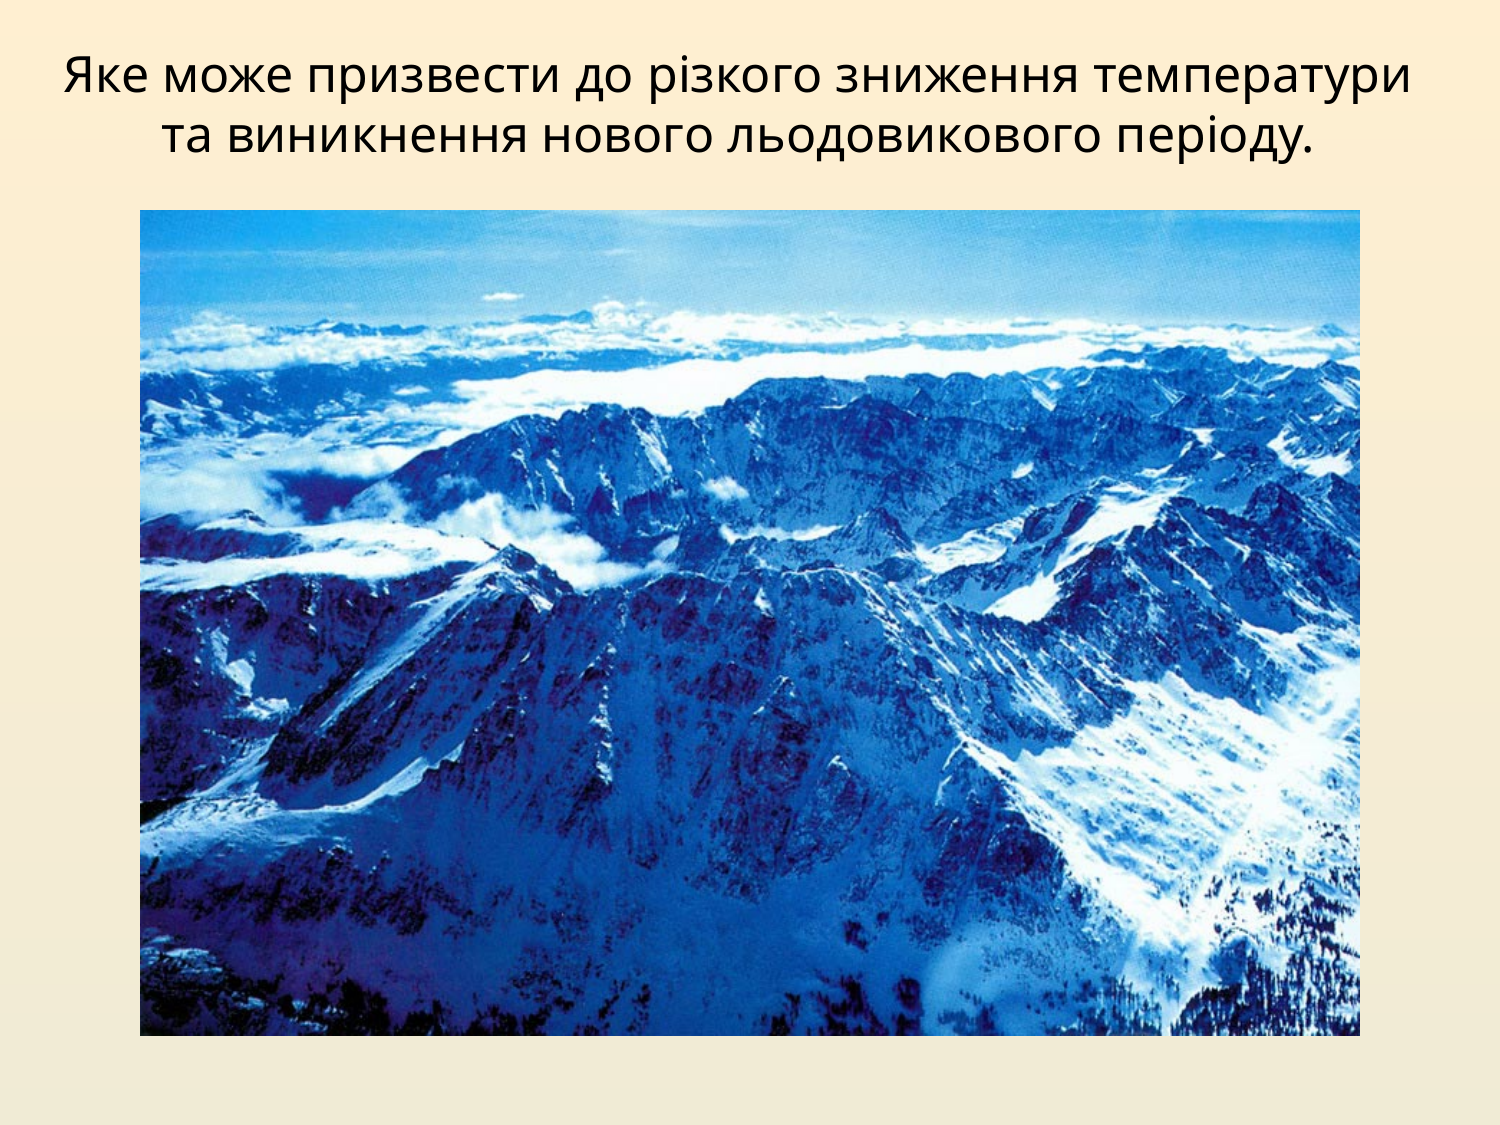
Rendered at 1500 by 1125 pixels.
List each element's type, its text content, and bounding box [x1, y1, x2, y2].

text_box Яке може призвести до різкого зниження температури та виникнення нового льодовикового періоду. [23, 35, 1454, 170]
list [140, 210, 1360, 1036]
